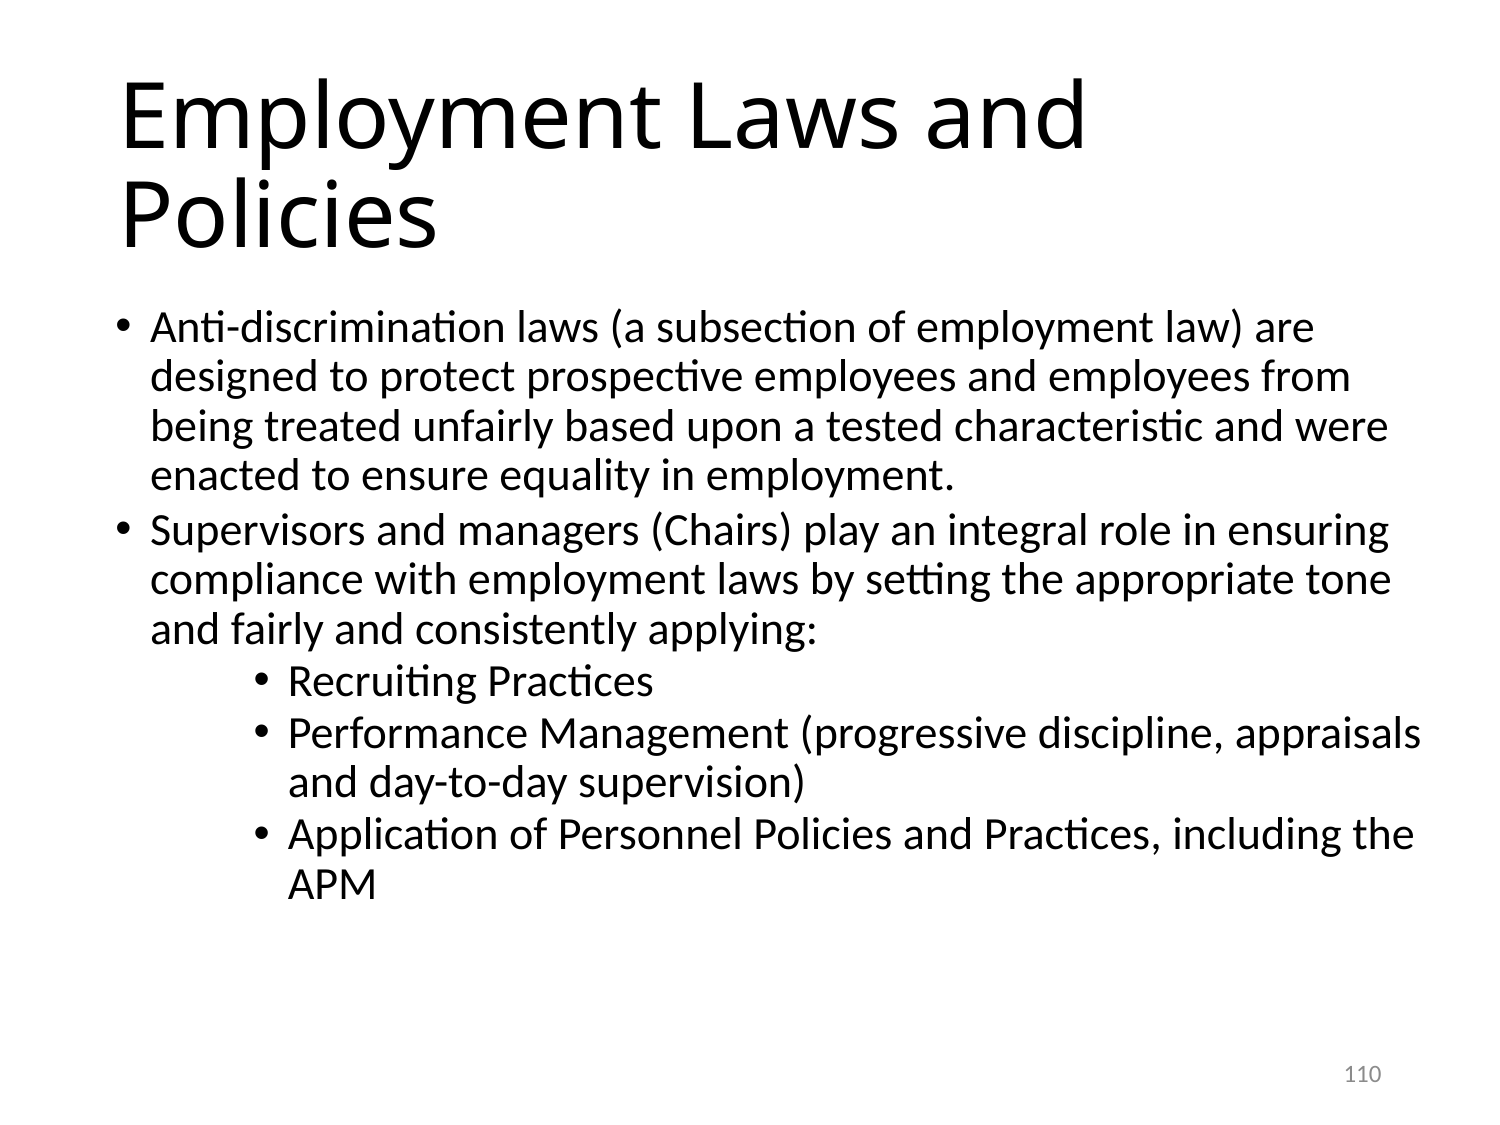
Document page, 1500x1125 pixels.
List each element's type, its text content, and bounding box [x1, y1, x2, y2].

title Employment Laws and Policies [103, 59, 1397, 262]
slide_number 110 [1059, 1042, 1397, 1103]
list Anti-discrimination laws (a subsection of employment law) are designed to protect prospective employees and employees from being treated unfairly based upon a tested characteristic and were enacted to ensure equality in employment. Supervisors and managers (Chairs) play an integral role in ensuring compliance with employment laws by setting the appropriate tone and fairly and consistently applying: Recruiting Practices Performance Management (progressive discipline, appraisals and day-to-day supervision) Application of Personnel Policies and Practices, including the APM [100, 262, 1438, 1038]
